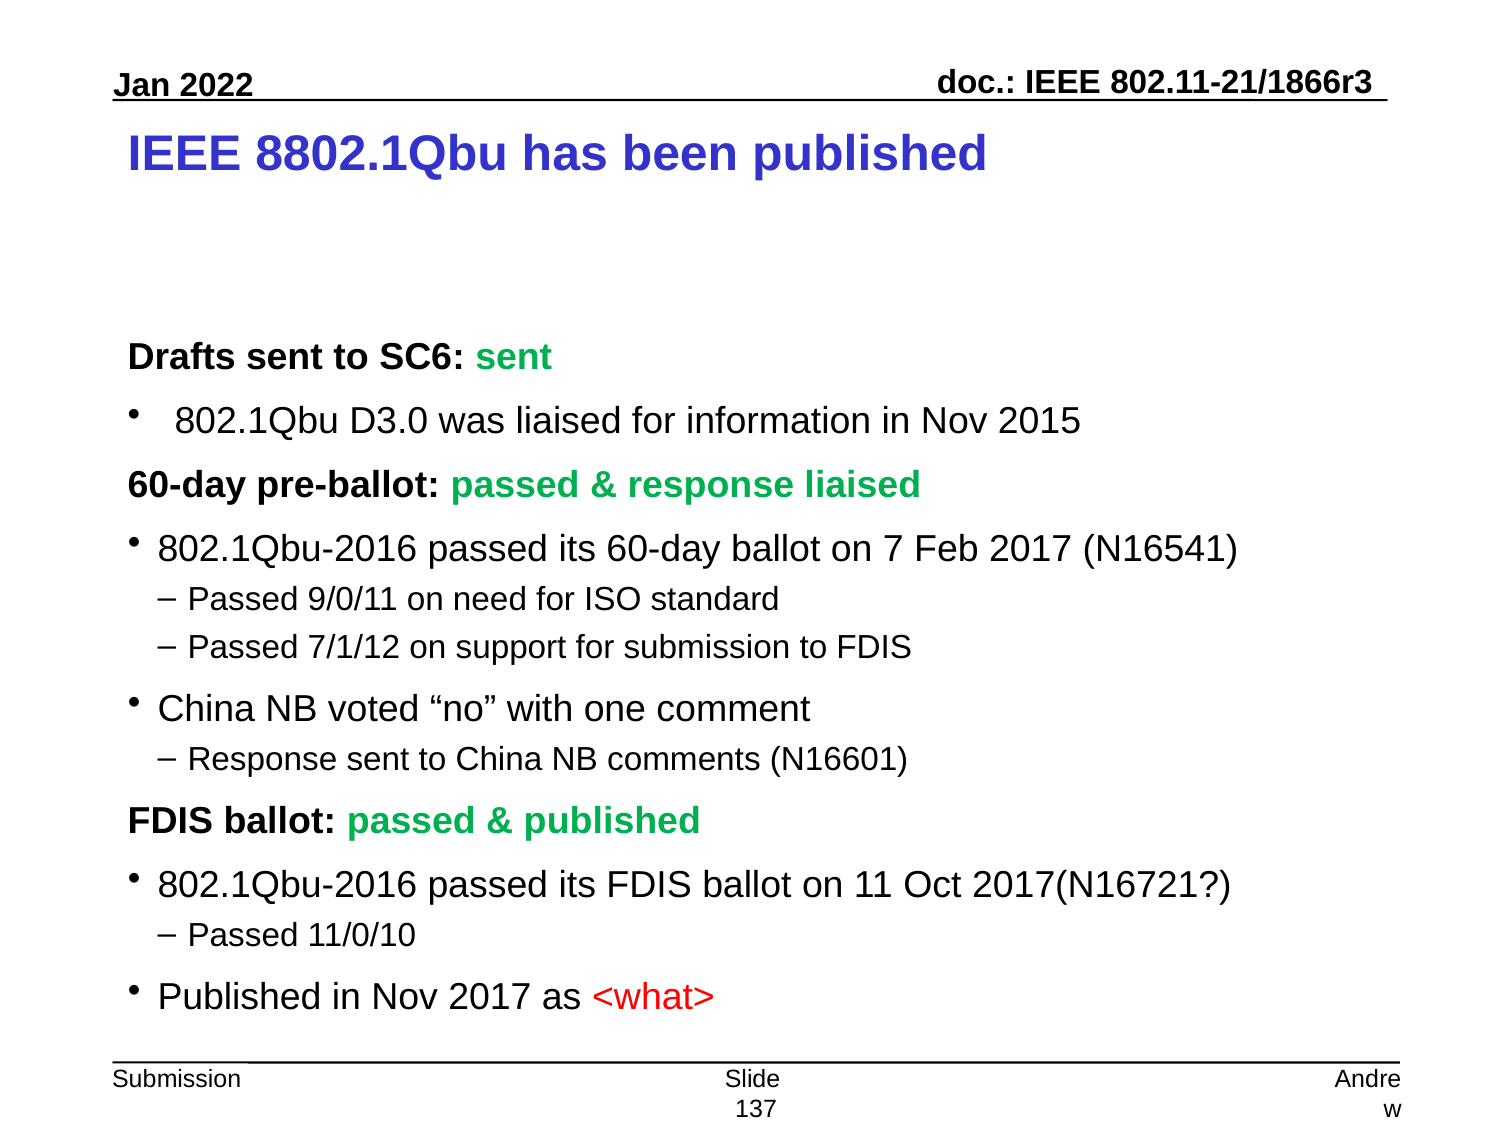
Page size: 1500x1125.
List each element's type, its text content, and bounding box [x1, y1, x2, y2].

footer Andrew Myles, Cisco [1320, 1061, 1402, 1093]
list Drafts sent to SC6: sent 802.1Qbu D3.0 was liaised for information in Nov 2015 60-day pre-ballot: passed & response liaised 802.1Qbu-2016 passed its 60-day ballot on 7 Feb 2017 (N16541) Passed 9/0/11 on need for ISO standard Passed 7/1/12 on support for submission to FDIS China NB voted “no” with one comment Response sent to China NB comments (N16601) FDIS ballot: passed & published 802.1Qbu-2016 passed its FDIS ballot on 11 Oct 2017(N16721?) Passed 11/0/10 Published in Nov 2017 as <what> [112, 324, 1388, 1000]
slide_number Slide 137 [709, 1061, 803, 1093]
title IEEE 8802.1Qbu has been published [112, 112, 1388, 288]
